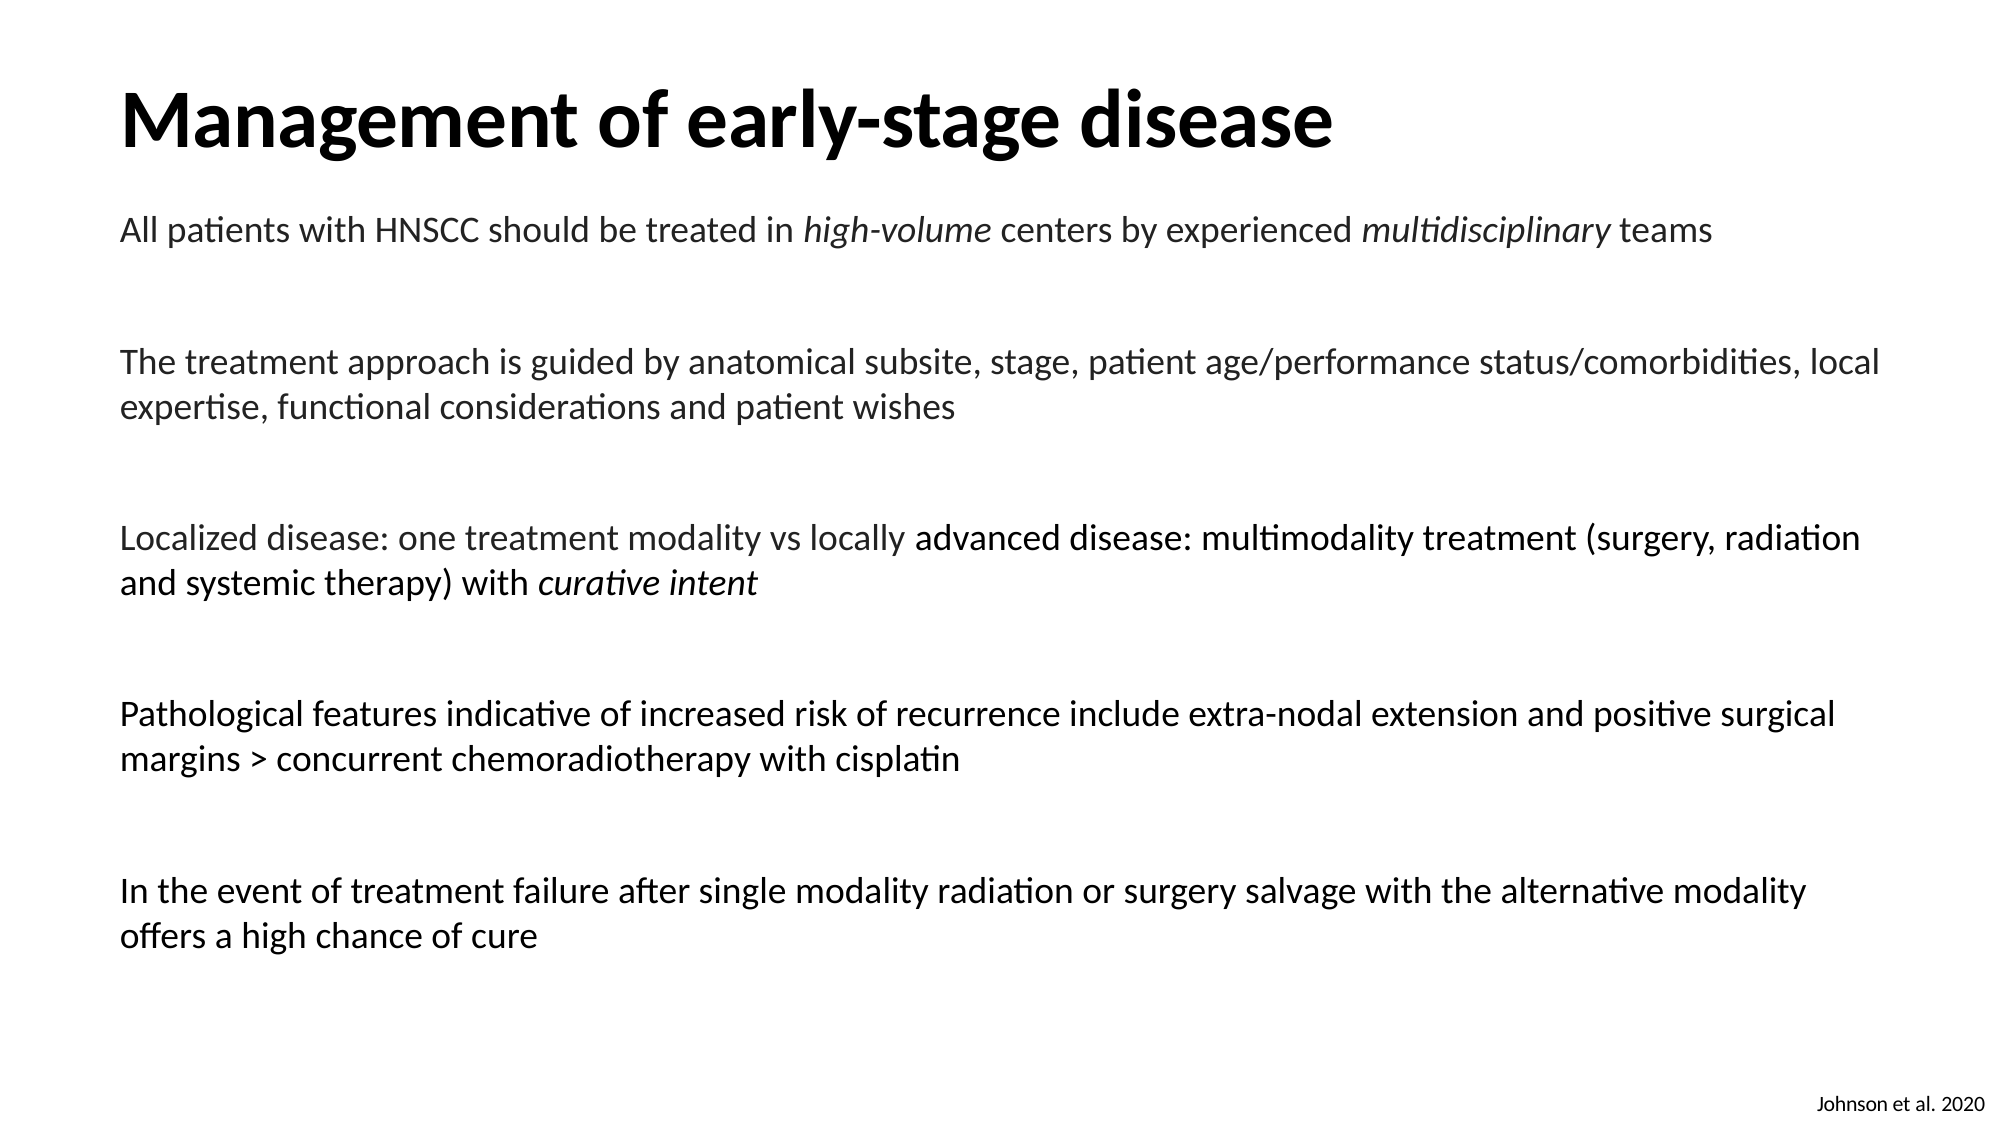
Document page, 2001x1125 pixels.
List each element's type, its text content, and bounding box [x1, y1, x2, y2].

text_box Johnson et al. 2020 [1275, 1082, 2000, 1123]
text_box All patients with HNSCC should be treated in high-volume centers by experienced multidisciplinary teams The treatment approach is guided by anatomical subsite, stage, patient age/performance status/comorbidities, local expertise, functional considerations and patient wishes Localized disease: one treatment modality vs locally advanced disease: multimodality treatment (surgery, radiation and systemic therapy) with curative intent Pathological features indicative of increased risk of recurrence include extra-nodal extension and positive surgical margins > concurrent chemoradiotherapy with cisplatin In the event of treatment failure after single modality radiation or surgery salvage with the alternative modality offers a high chance of cure [117, 184, 1883, 956]
text_box Management of early-stage disease [117, 61, 1664, 164]
